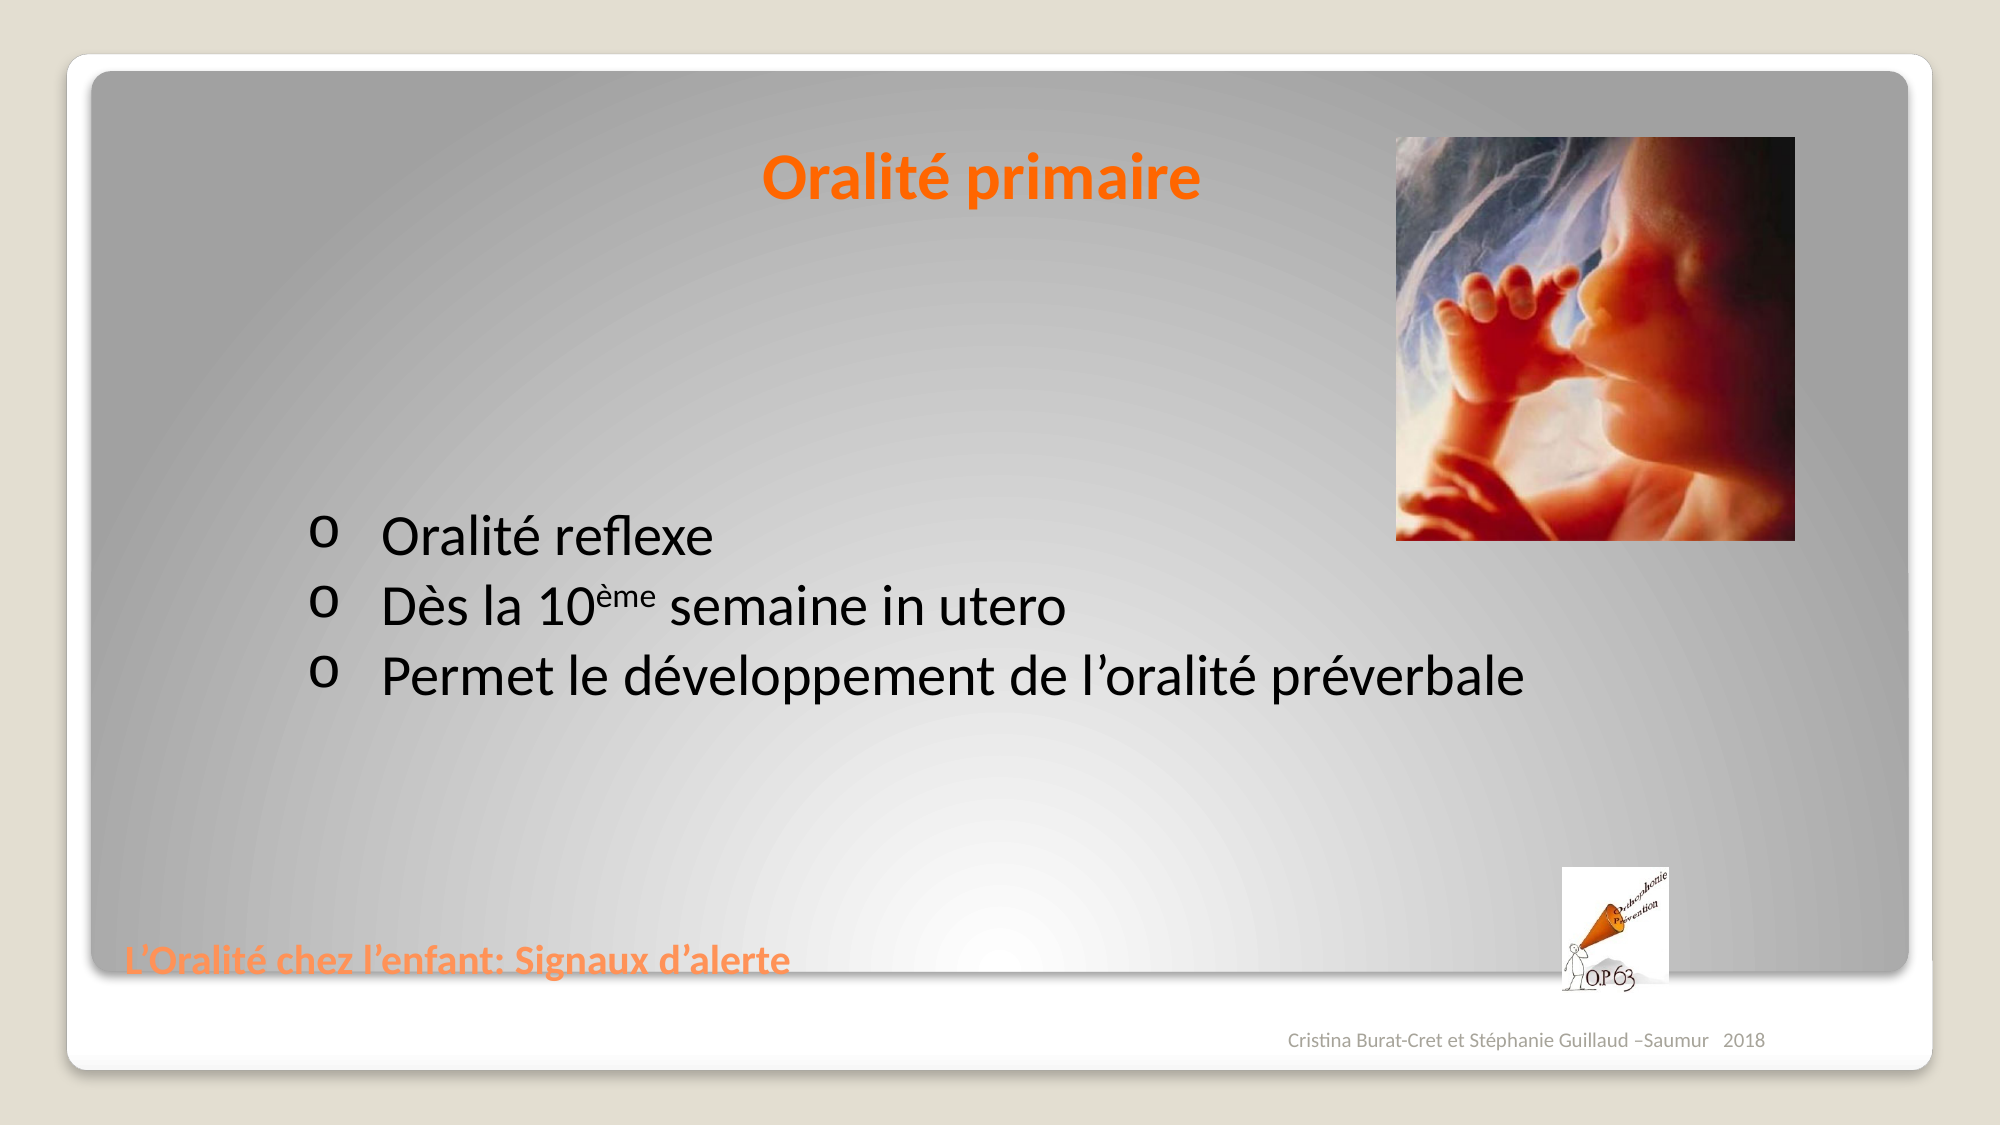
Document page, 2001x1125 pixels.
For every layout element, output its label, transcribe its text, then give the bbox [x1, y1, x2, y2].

text_box Oralité reflexe Dès la 10ème semaine in utero Permet le développement de l’oralité préverbale [291, 489, 1544, 785]
picture [1562, 866, 1669, 993]
title L’Oralité chez l’enfant: Signaux d’alerte [110, 817, 1900, 991]
text_box Oralité primaire [338, 125, 1626, 221]
picture [1396, 137, 1795, 542]
footer Cristina Burat-Cret et Stéphanie Guillaud –Saumur 2018 [1273, 1026, 1852, 1085]
